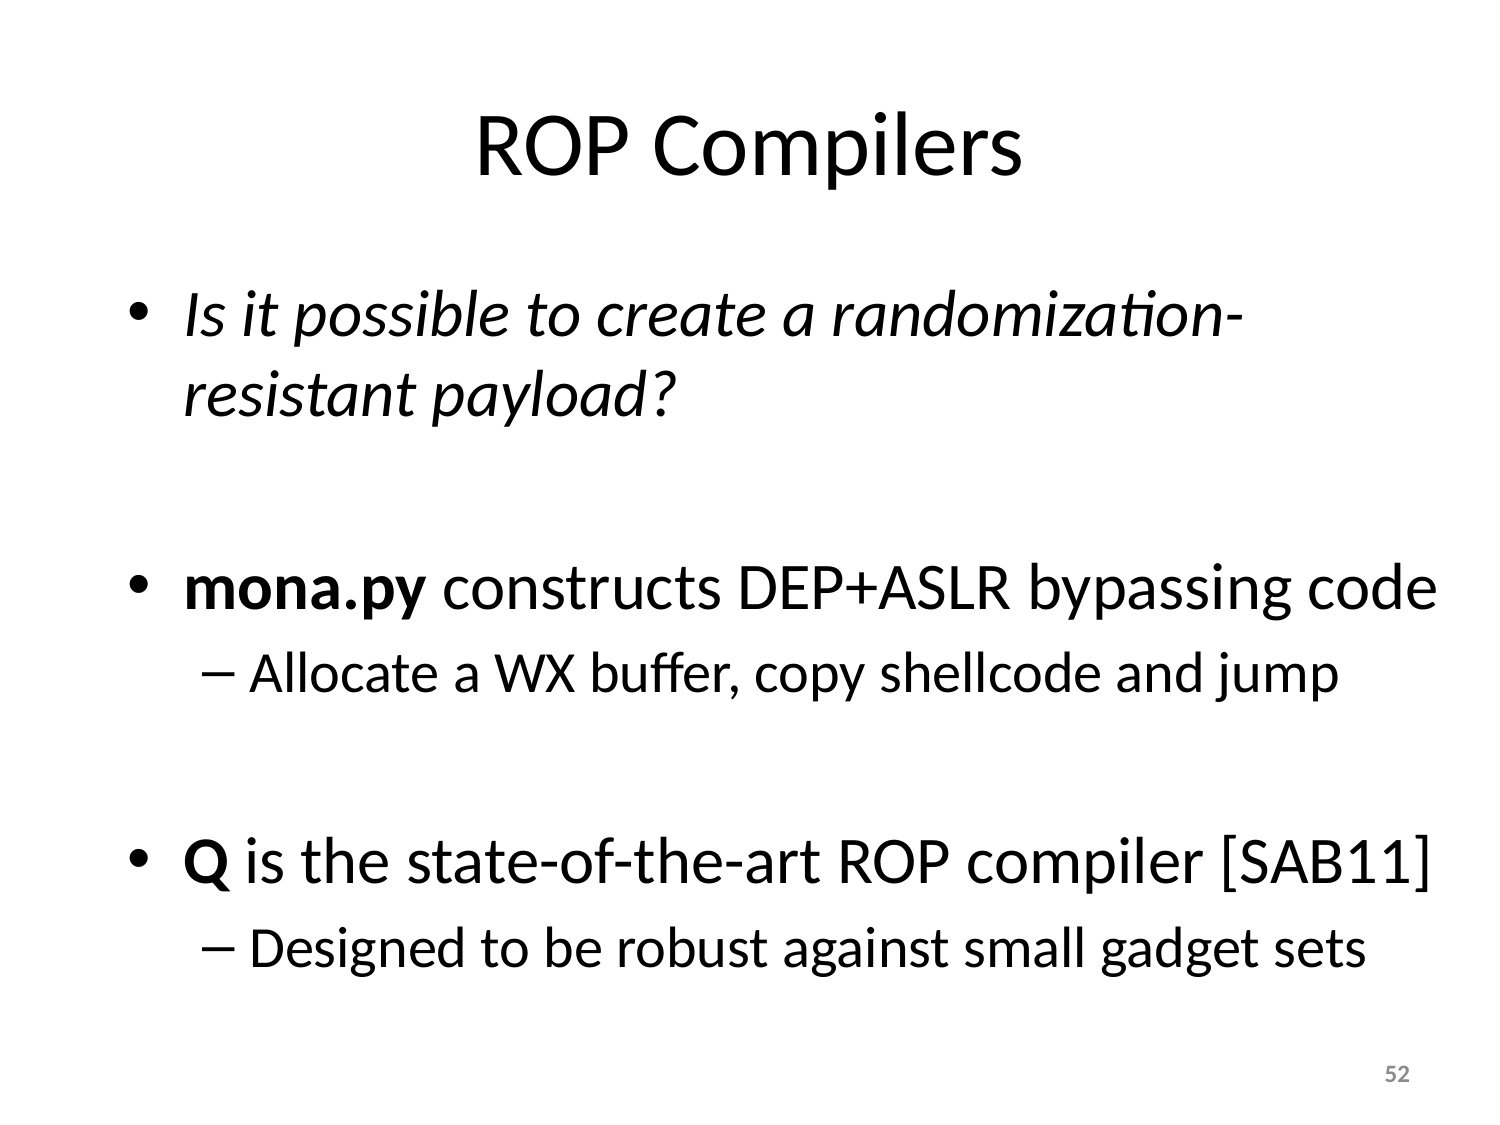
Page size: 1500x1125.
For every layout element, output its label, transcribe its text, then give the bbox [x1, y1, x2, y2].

title ROP Compilers [75, 45, 1425, 233]
list Is it possible to create a randomization-resistant payload? mona.py constructs DEP+ASLR bypassing code Allocate a WX buffer, copy shellcode and jump Q is the state-of-the-art ROP compiler [SAB11] Designed to be robust against small gadget sets [112, 262, 1463, 1005]
slide_number 52 [1074, 1042, 1425, 1103]
